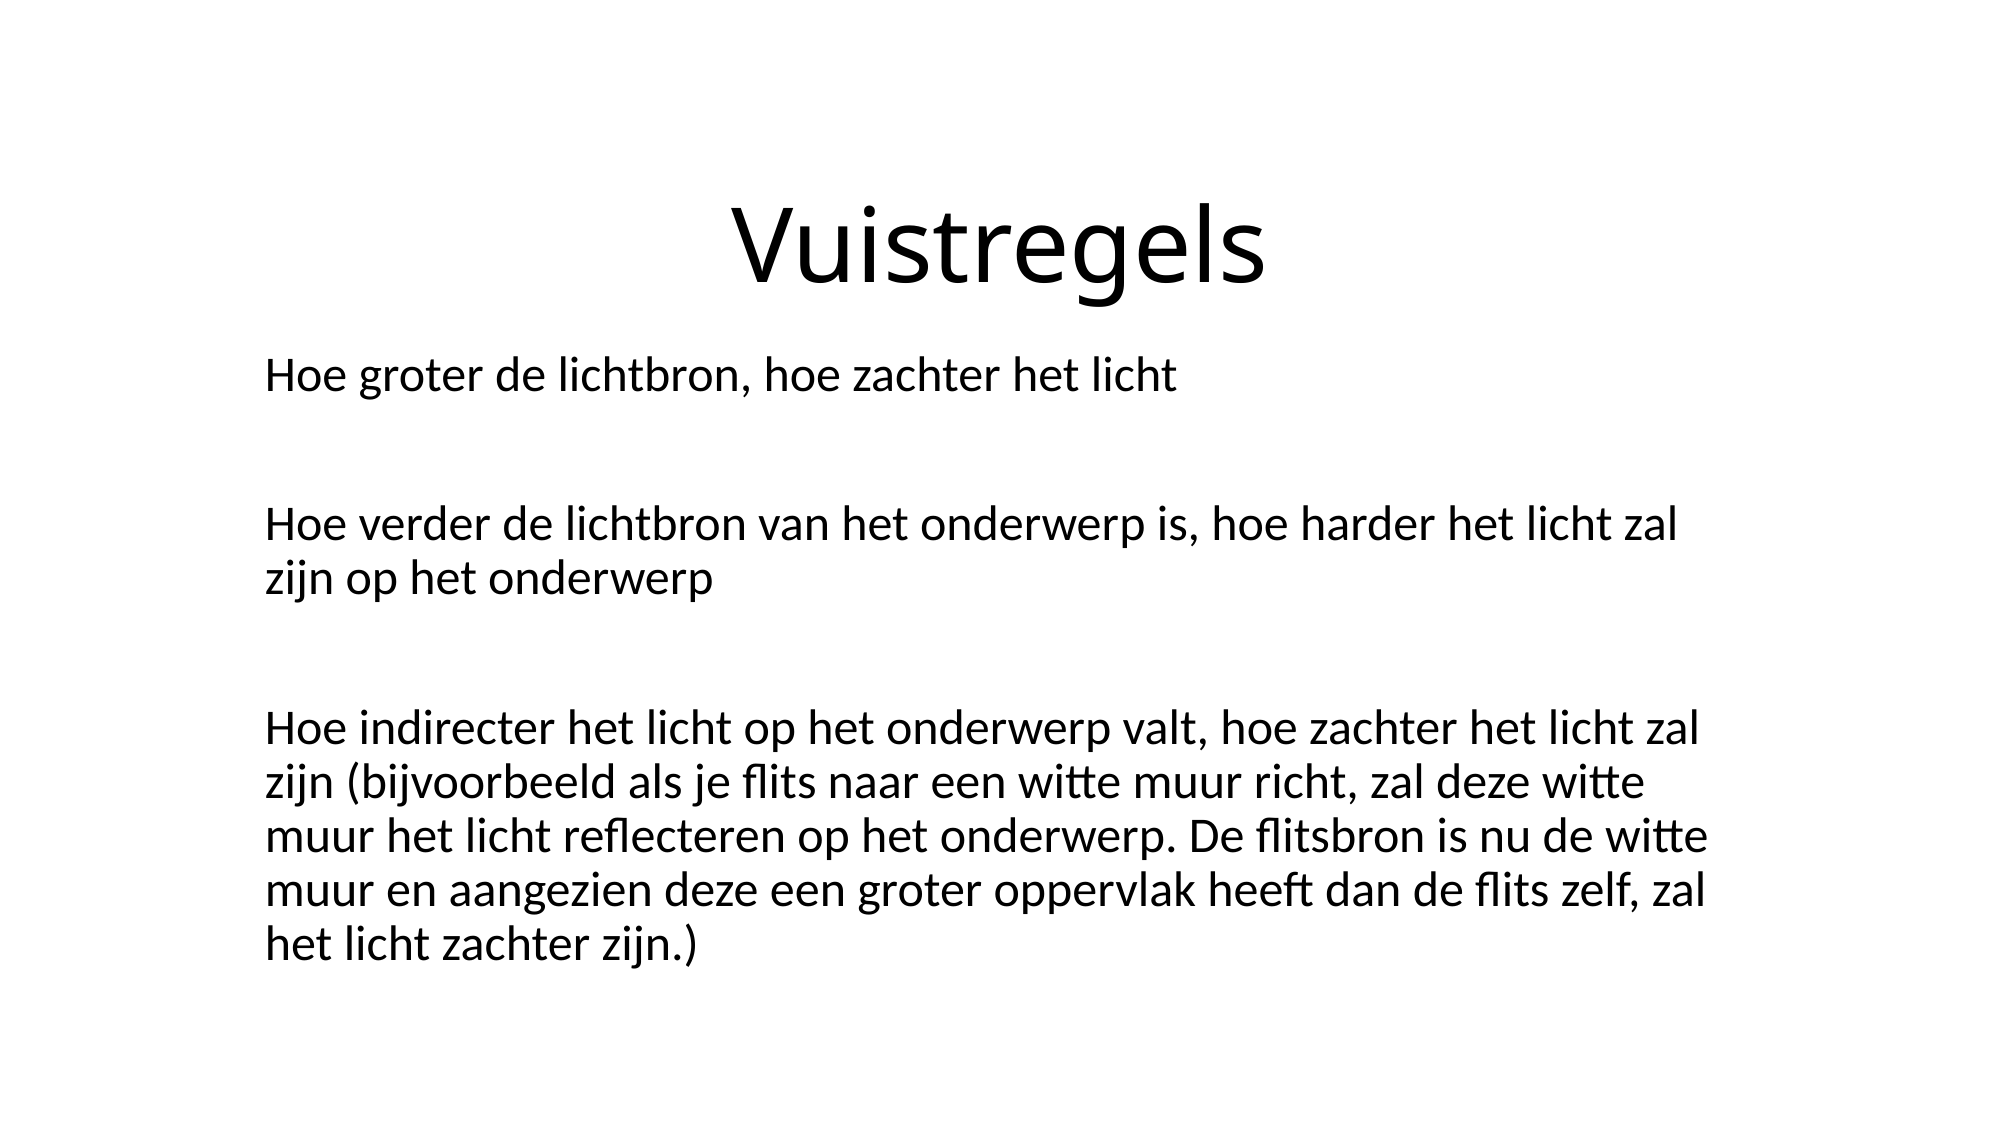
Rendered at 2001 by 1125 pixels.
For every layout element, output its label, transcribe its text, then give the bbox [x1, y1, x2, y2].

subtitle Hoe groter de lichtbron, hoe zachter het licht Hoe verder de lichtbron van het onderwerp is, hoe harder het licht zal zijn op het onderwerp Hoe indirecter het licht op het onderwerp valt, hoe zachter het licht zal zijn (bijvoorbeeld als je flits naar een witte muur richt, zal deze witte muur het licht reflecteren op het onderwerp. De flitsbron is nu de witte muur en aangezien deze een groter oppervlak heeft dan de flits zelf, zal het licht zachter zijn.) [249, 340, 1750, 997]
title Vuistregels [249, 184, 1750, 313]
